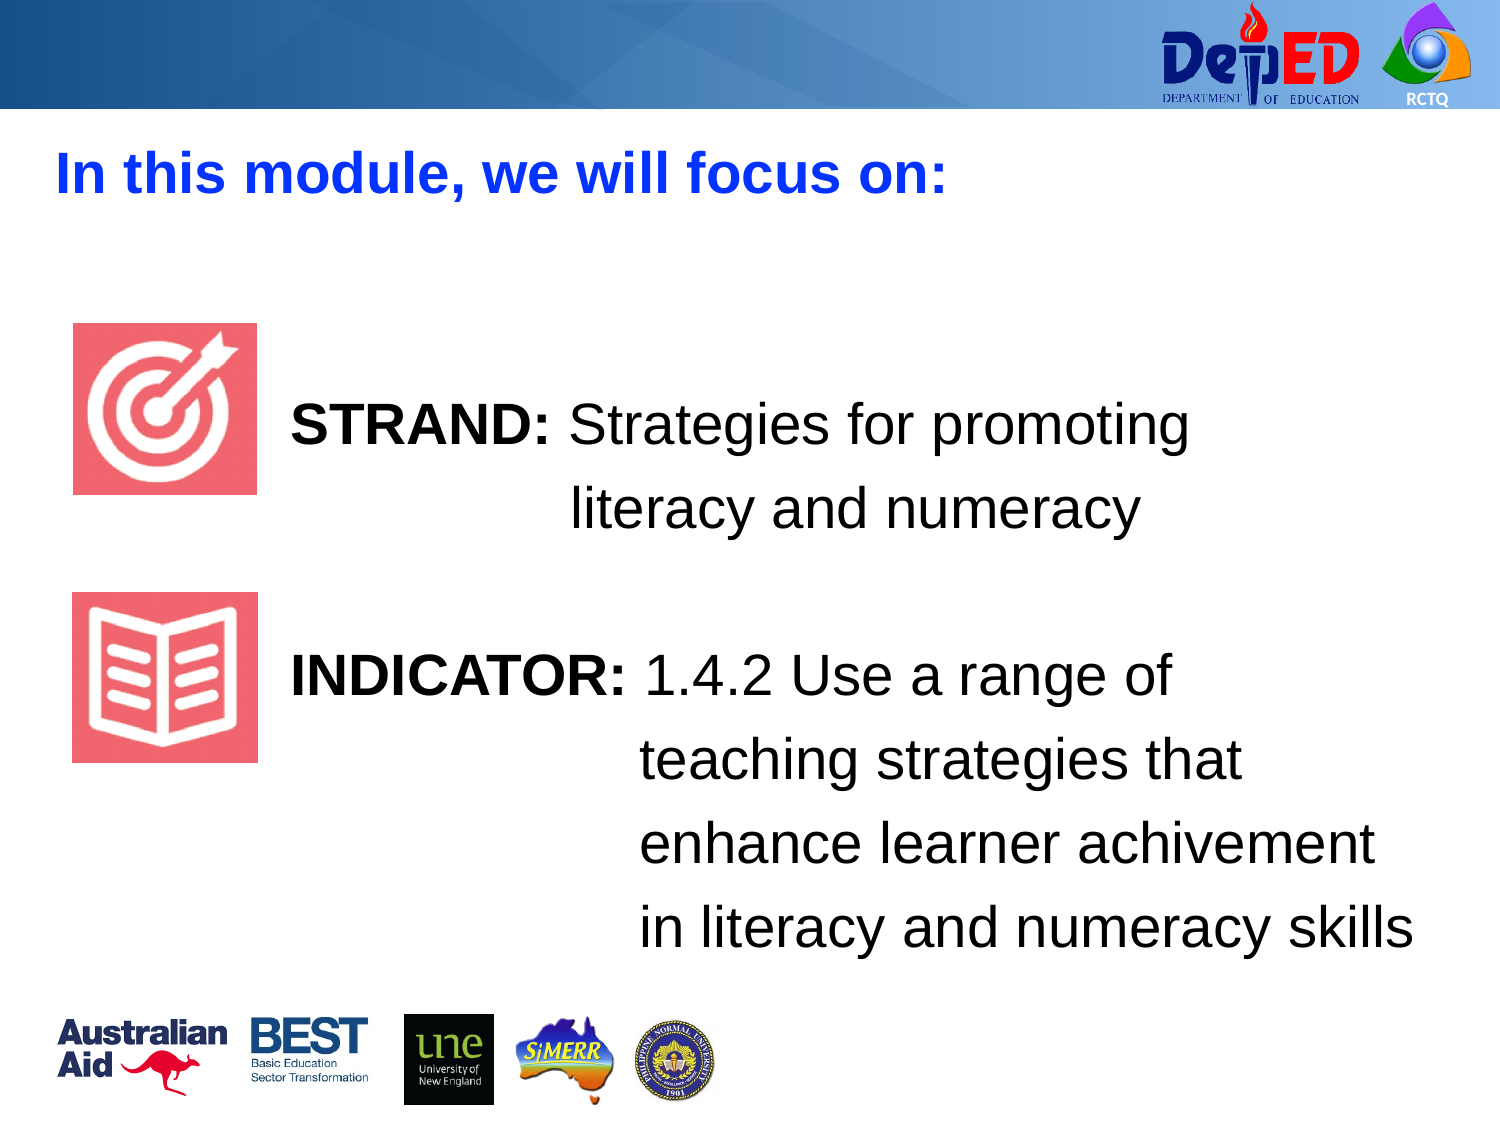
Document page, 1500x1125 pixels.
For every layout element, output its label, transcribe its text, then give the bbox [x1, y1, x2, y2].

picture [246, 990, 372, 1116]
picture [72, 592, 258, 764]
picture [404, 1014, 494, 1105]
picture [73, 323, 257, 495]
picture [1379, 0, 1475, 86]
picture [57, 1019, 227, 1096]
text_box In this module, we will focus on: STRAND: Strategies for promoting literacy and numeracy INDICATOR: 1.4.2 Use a range of teaching strategies that enhance learner achivement in literacy and numeracy skills [0, 135, 1476, 678]
picture [499, 995, 720, 1125]
picture [1162, 1, 1359, 106]
